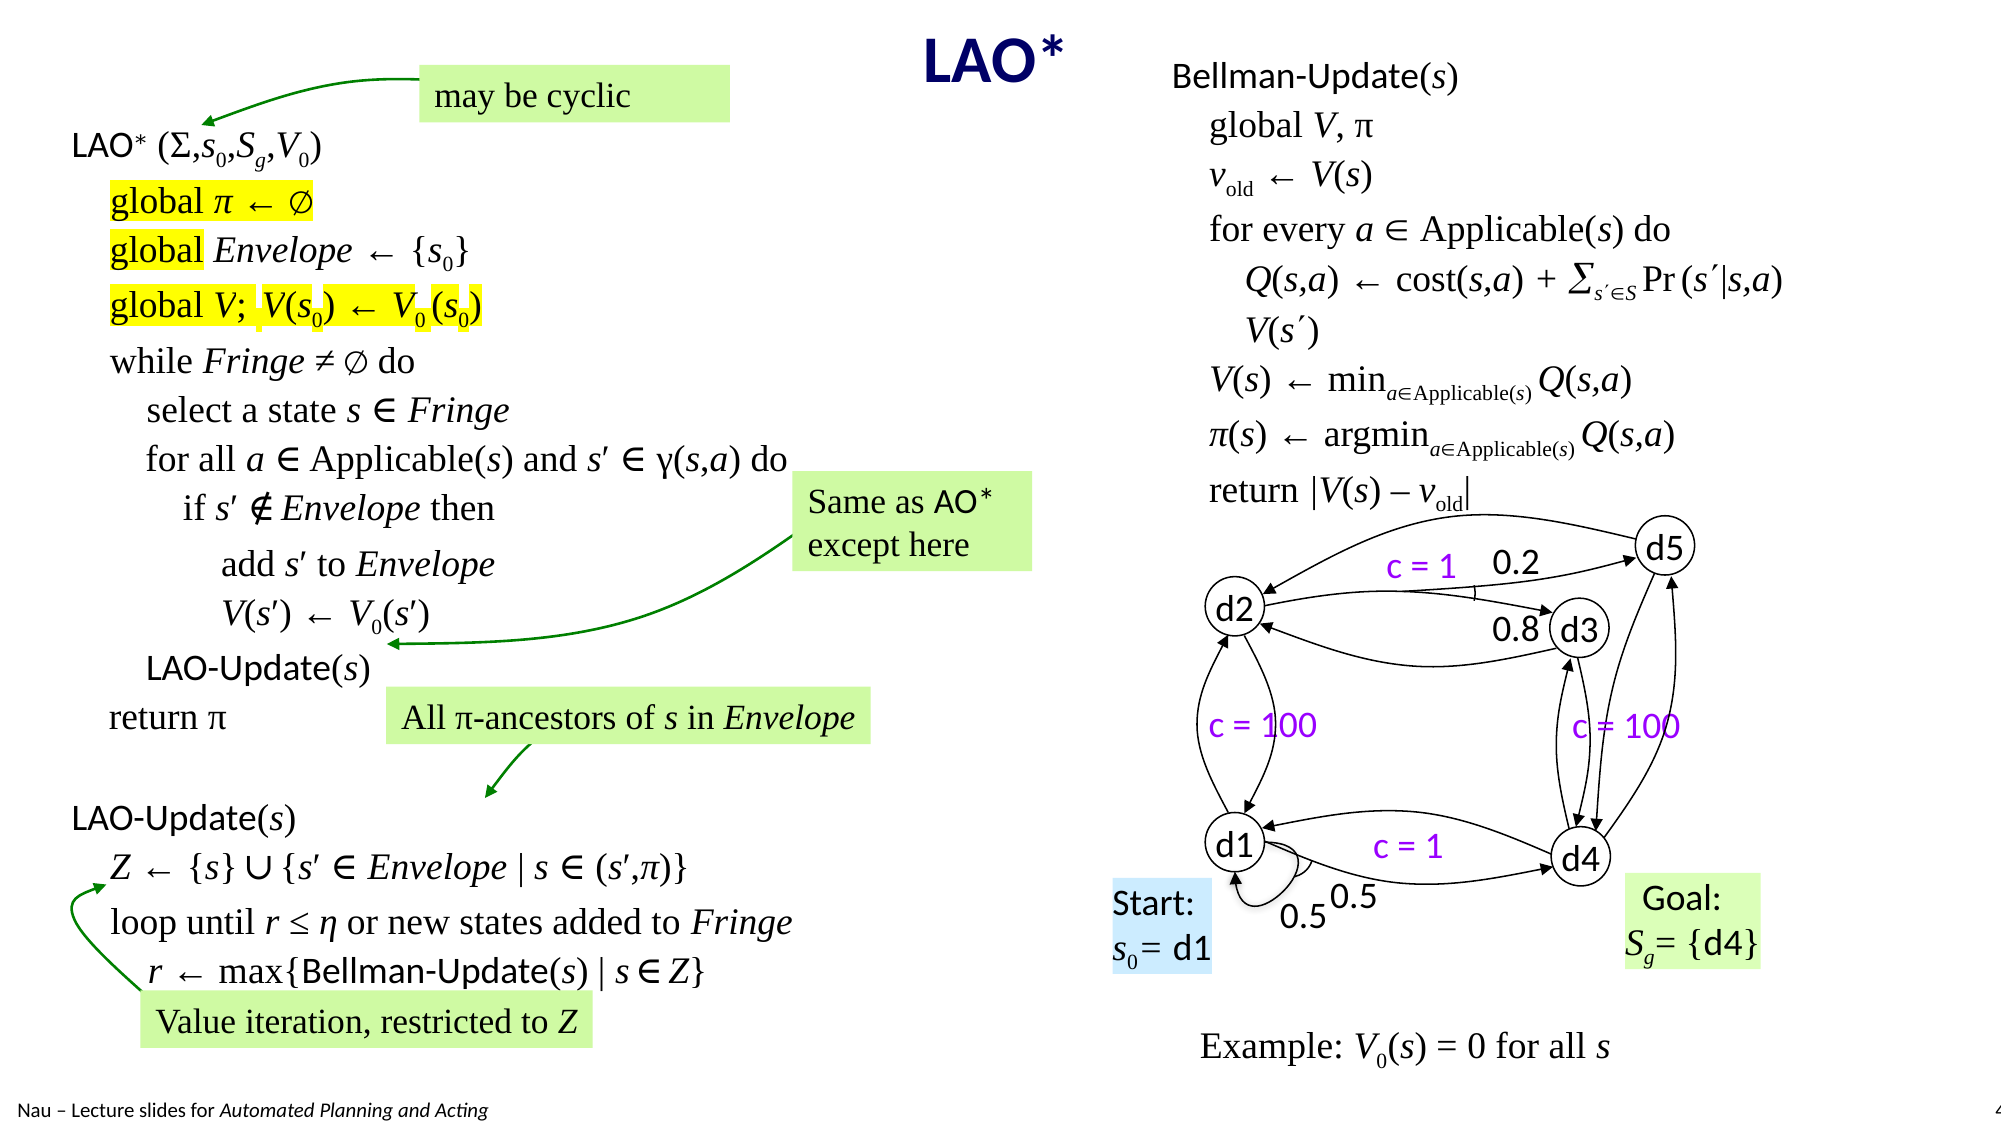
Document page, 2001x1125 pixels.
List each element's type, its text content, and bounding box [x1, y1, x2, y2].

text_box [484, 745, 569, 799]
text_box Value iteration, restricted to Z [140, 990, 593, 1048]
text_box may be cyclic [419, 64, 730, 123]
text_box Same as AO* except here [792, 471, 1033, 572]
text_box Example: V0(s) = 0 for all s [1185, 1013, 1634, 1080]
text_box Bellman-Update(s) global V, π vold ← V(s) for every a  Applicable(s) do Q(s,a) ← cost(s,a) + sS Pr (s|s,a) V(s) V(s) ← minaApplicable(s) Q(s,a) π(s) ← argminaApplicable(s) Q(s,a) return |V(s) – vold| [1156, 43, 1883, 475]
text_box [1111, 506, 1762, 970]
text_box All π-ancestors of s in Envelope [386, 686, 871, 745]
text_box [71, 882, 153, 991]
text_box [386, 515, 792, 651]
title LAO* [544, 14, 1450, 104]
text_box [201, 78, 419, 127]
